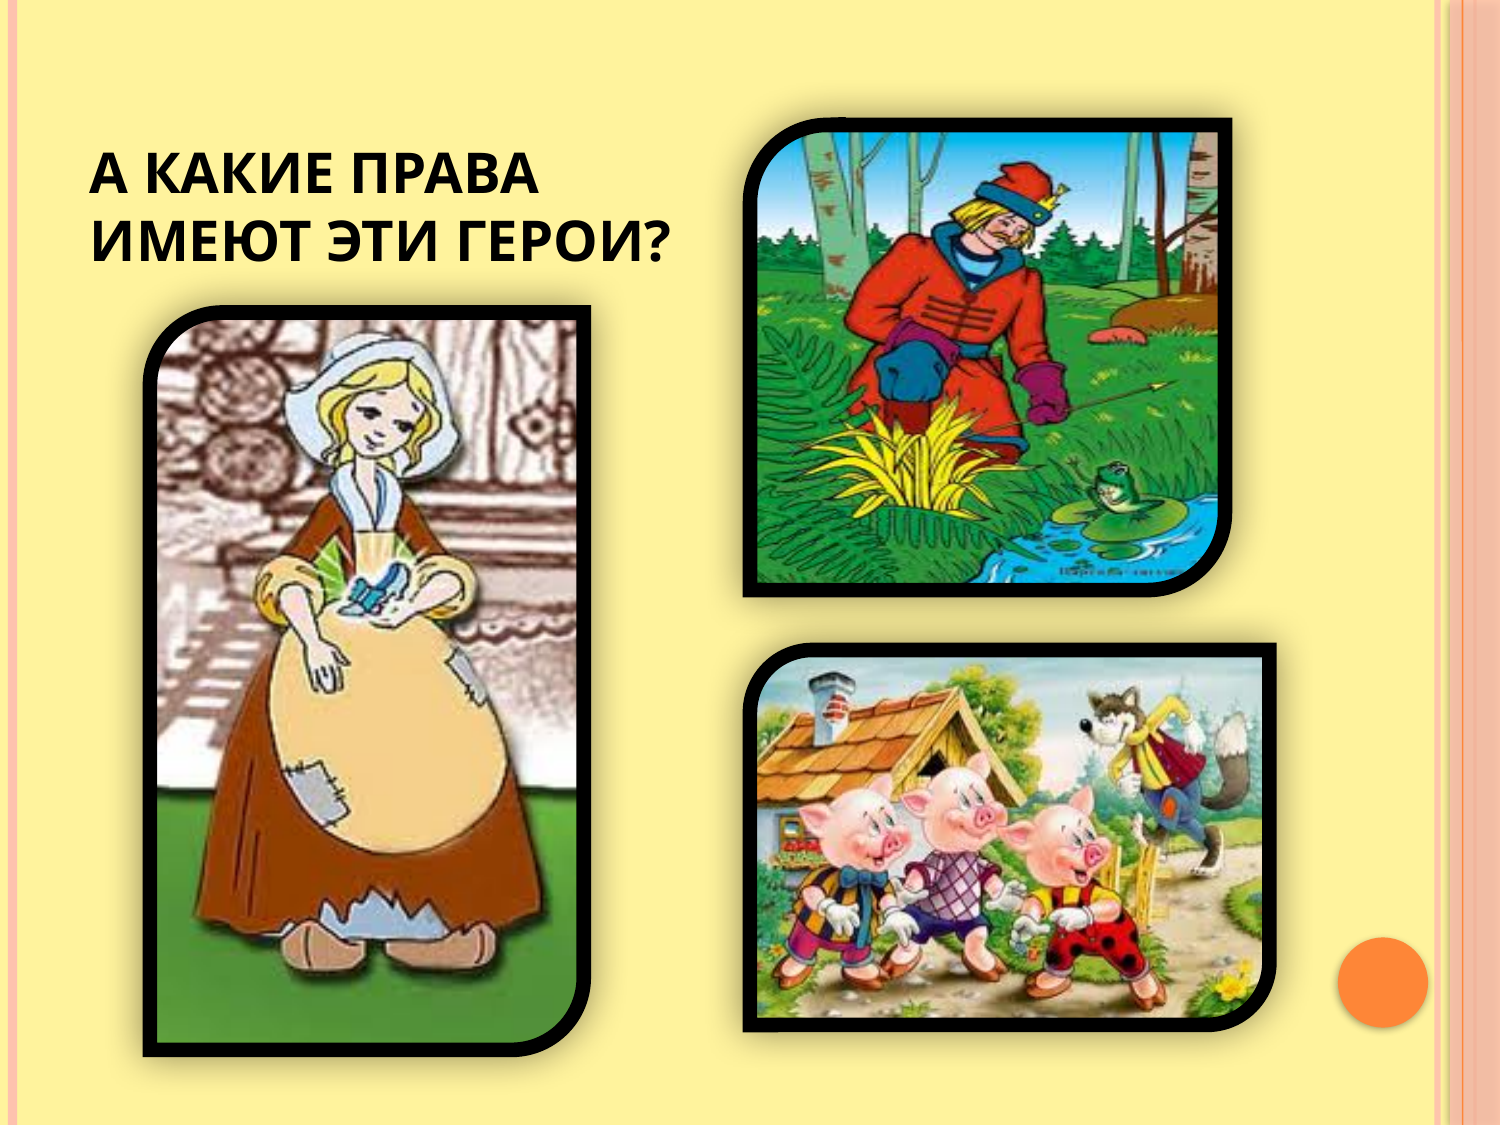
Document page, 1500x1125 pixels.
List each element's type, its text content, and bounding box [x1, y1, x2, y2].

picture [149, 311, 585, 1051]
picture [749, 124, 1226, 591]
title А какие права имеют эти герои? [75, 137, 737, 280]
picture [749, 649, 1270, 1026]
